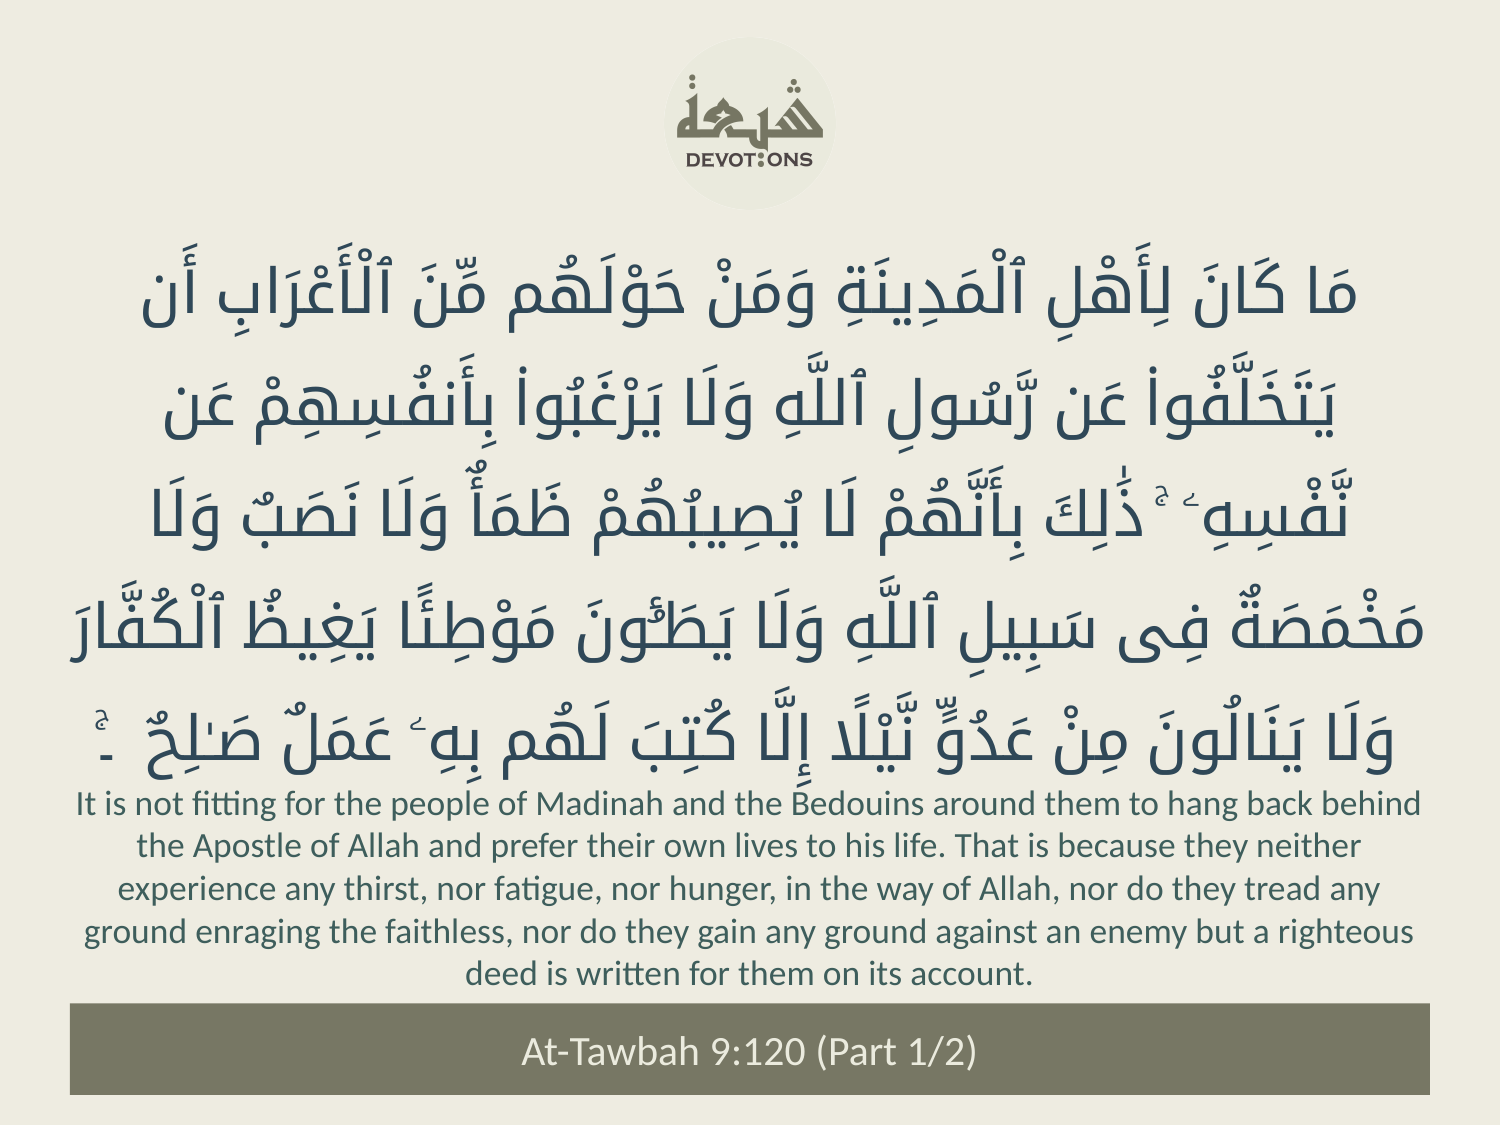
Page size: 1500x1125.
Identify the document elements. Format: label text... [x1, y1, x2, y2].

picture [656, 29, 844, 203]
list At-Tawbah 9:120 (Part 1/2) [69, 1003, 1430, 1095]
list مَا كَانَ لِأَهْلِ ٱلْمَدِينَةِ وَمَنْ حَوْلَهُم مِّنَ ٱلْأَعْرَابِ أَن يَتَخَلَّفُوا۟ عَن رَّسُولِ ٱللَّهِ وَلَا يَرْغَبُوا۟ بِأَنفُسِهِمْ عَن نَّفْسِهِۦ ۚ ذَٰلِكَ بِأَنَّهُمْ لَا يُصِيبُهُمْ ظَمَأٌ وَلَا نَصَبٌ وَلَا مَخْمَصَةٌ فِى سَبِيلِ ٱللَّهِ وَلَا يَطَـُٔونَ مَوْطِئًا يَغِيظُ ٱلْكُفَّارَ وَلَا يَنَالُونَ مِنْ عَدُوٍّ نَّيْلًا إِلَّا كُتِبَ لَهُم بِهِۦ عَمَلٌ صَـٰلِحٌ ۔ۚ It is not fitting for the people of Madinah and the Bedouins around them to hang back behind the Apostle of Allah and prefer their own lives to his life. That is because they neither experience any thirst, nor fatigue, nor hunger, in the way of Allah, nor do they tread any ground enraging the faithless, nor do they gain any ground against an enemy but a righteous deed is written for them on its account. [69, 203, 1430, 1003]
